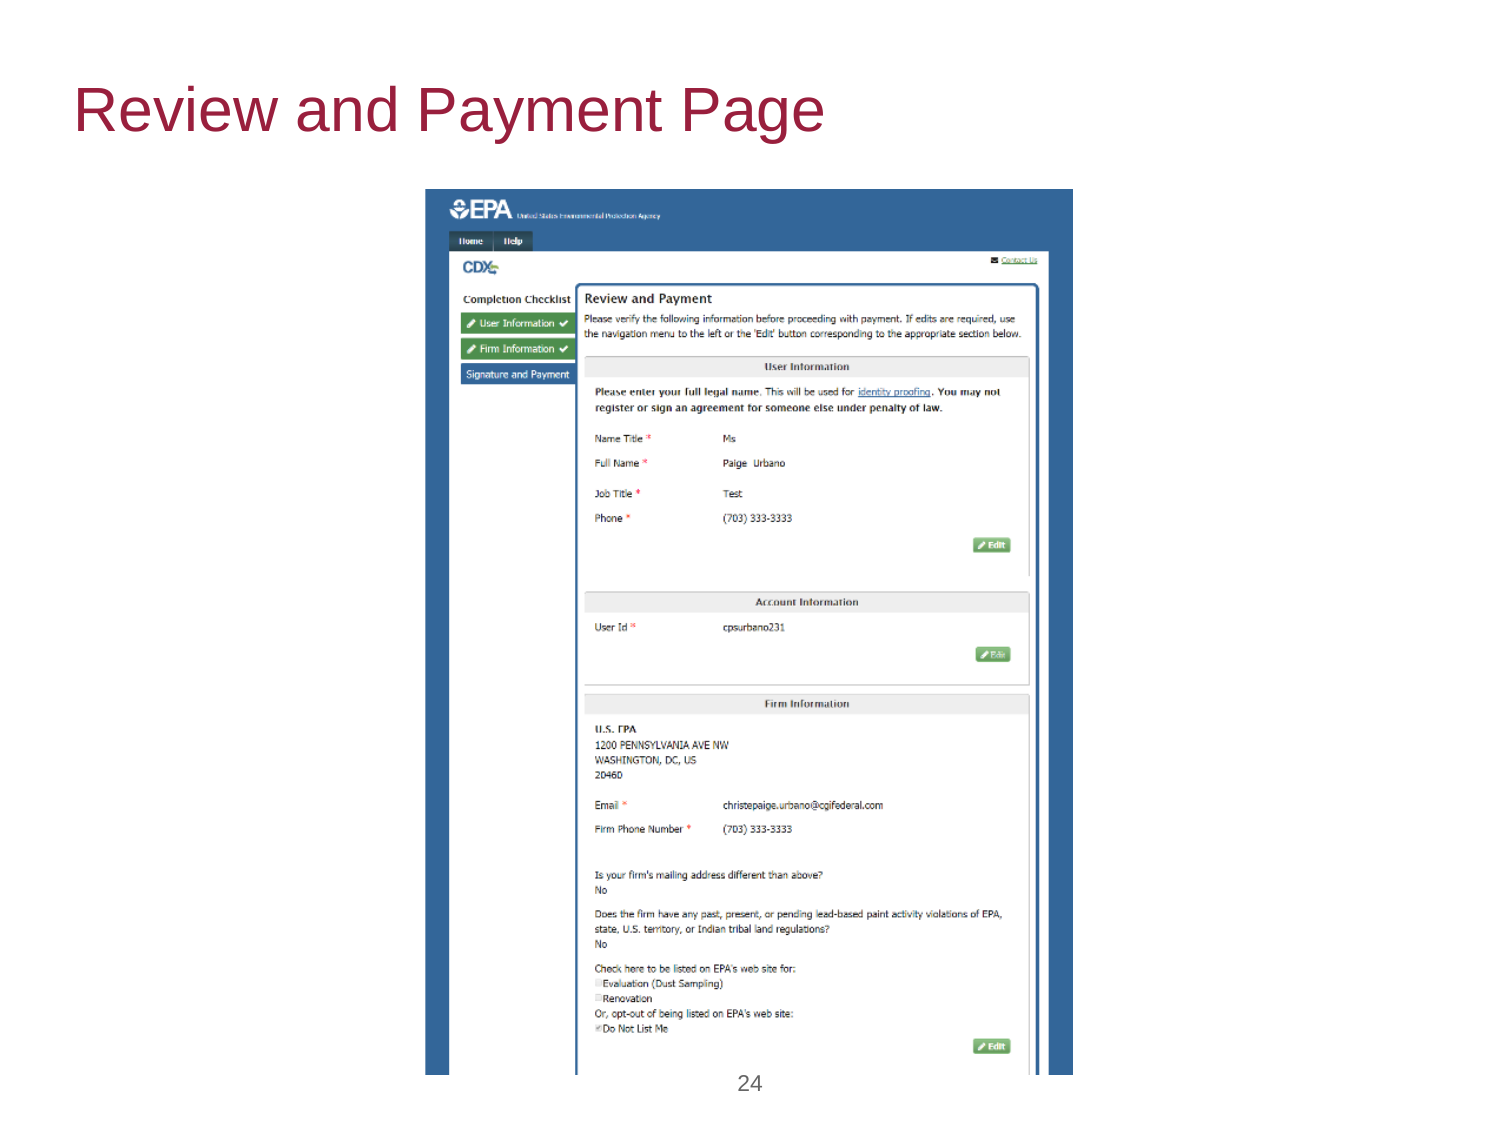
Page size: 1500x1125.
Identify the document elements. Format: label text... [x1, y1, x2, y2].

picture [425, 188, 1074, 1075]
title Review and Payment Page [73, 30, 1425, 182]
slide_number 24 [686, 1083, 814, 1109]
